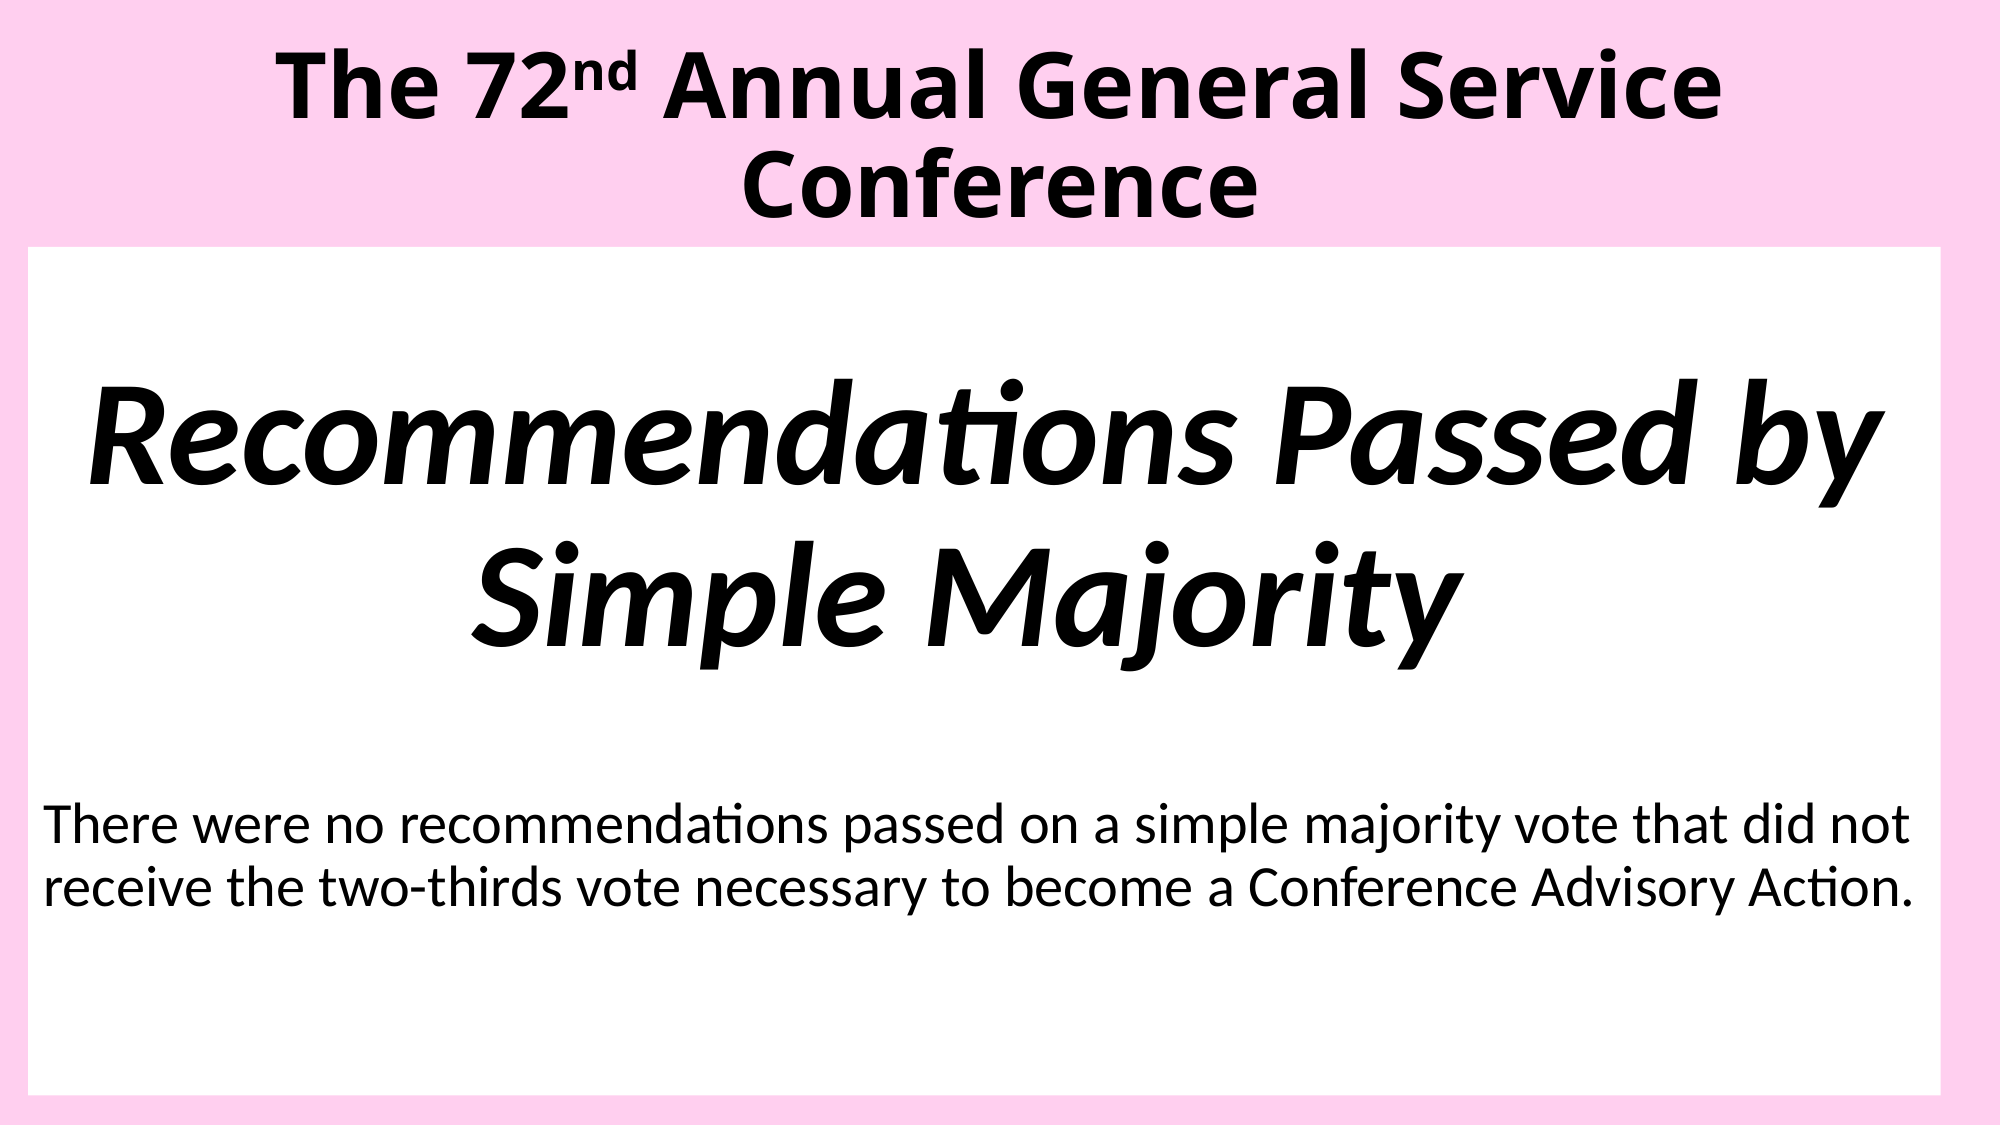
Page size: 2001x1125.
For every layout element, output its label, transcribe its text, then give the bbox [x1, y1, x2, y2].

title The 72nd Annual General Service Conference [0, 29, 2000, 247]
list Recommendations Passed by Simple Majority There were no recommendations passed on a simple majority vote that did not receive the two-thirds vote necessary to become a Conference Advisory Action. [28, 246, 1941, 1096]
